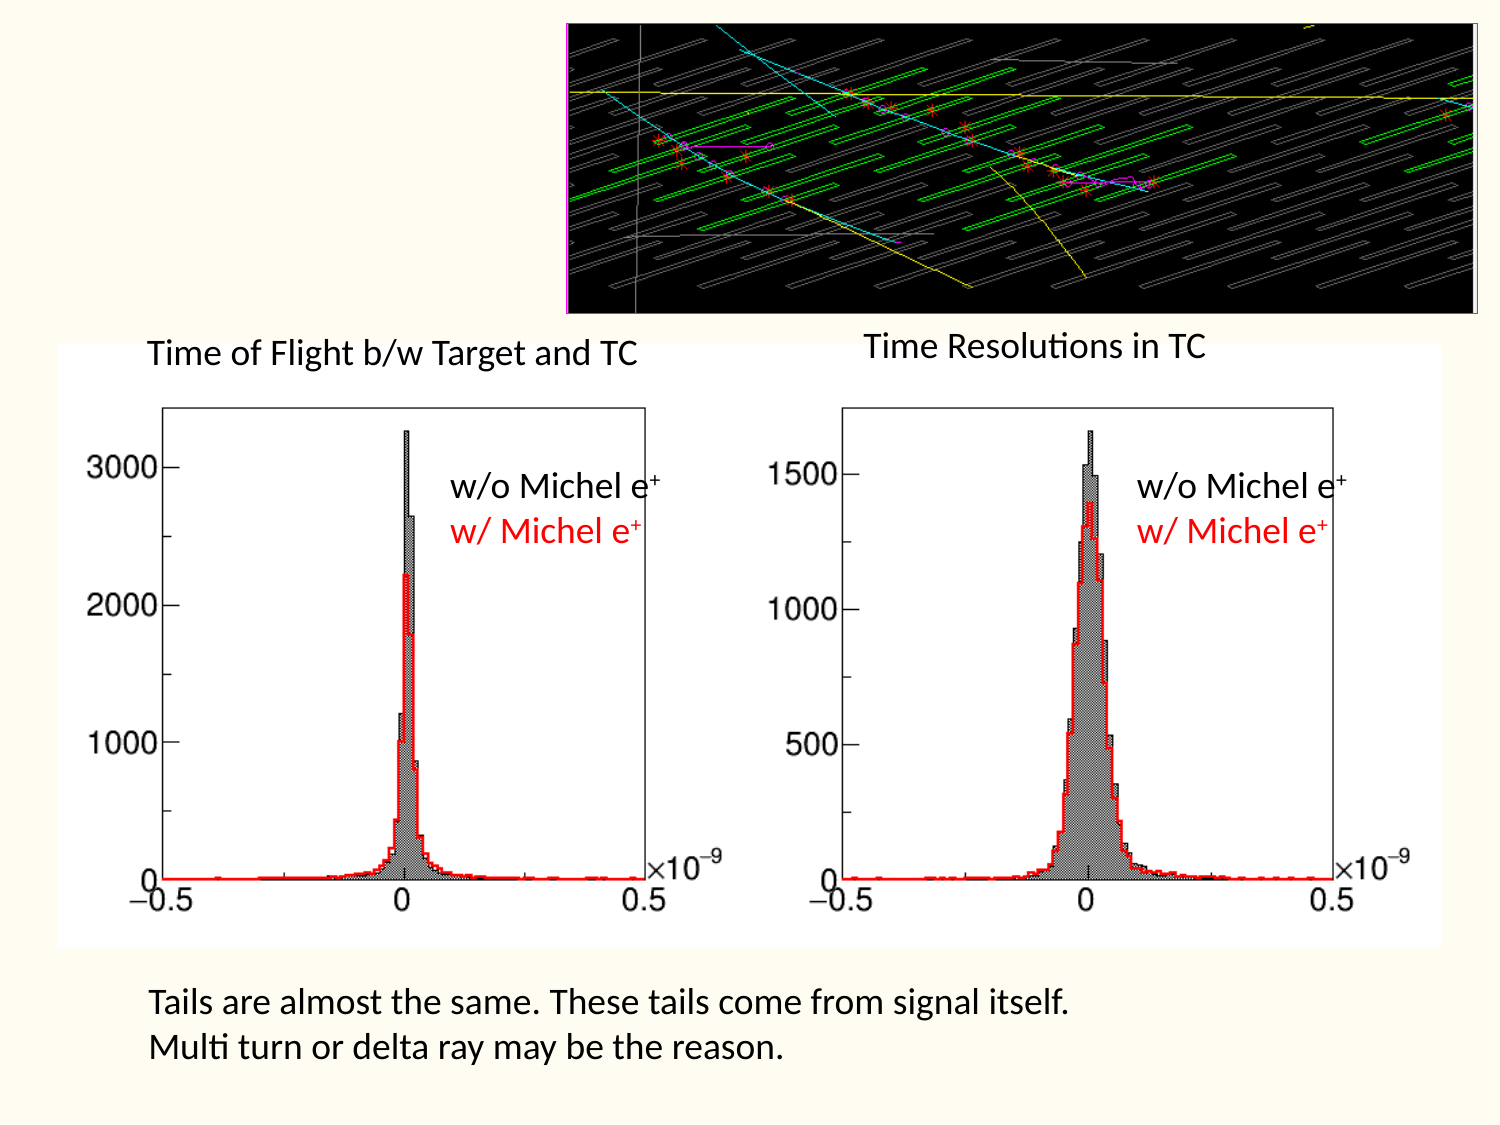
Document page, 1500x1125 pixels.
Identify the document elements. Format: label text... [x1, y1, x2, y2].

text_box Tails are almost the same. These tails come from signal itself. Multi turn or delta ray may be the reason. [133, 970, 1087, 1075]
picture [566, 23, 1478, 314]
text_box Time of Flight b/w Target and TC [132, 320, 654, 344]
text_box Time Resolutions in TC [848, 314, 1222, 344]
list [58, 344, 1442, 947]
